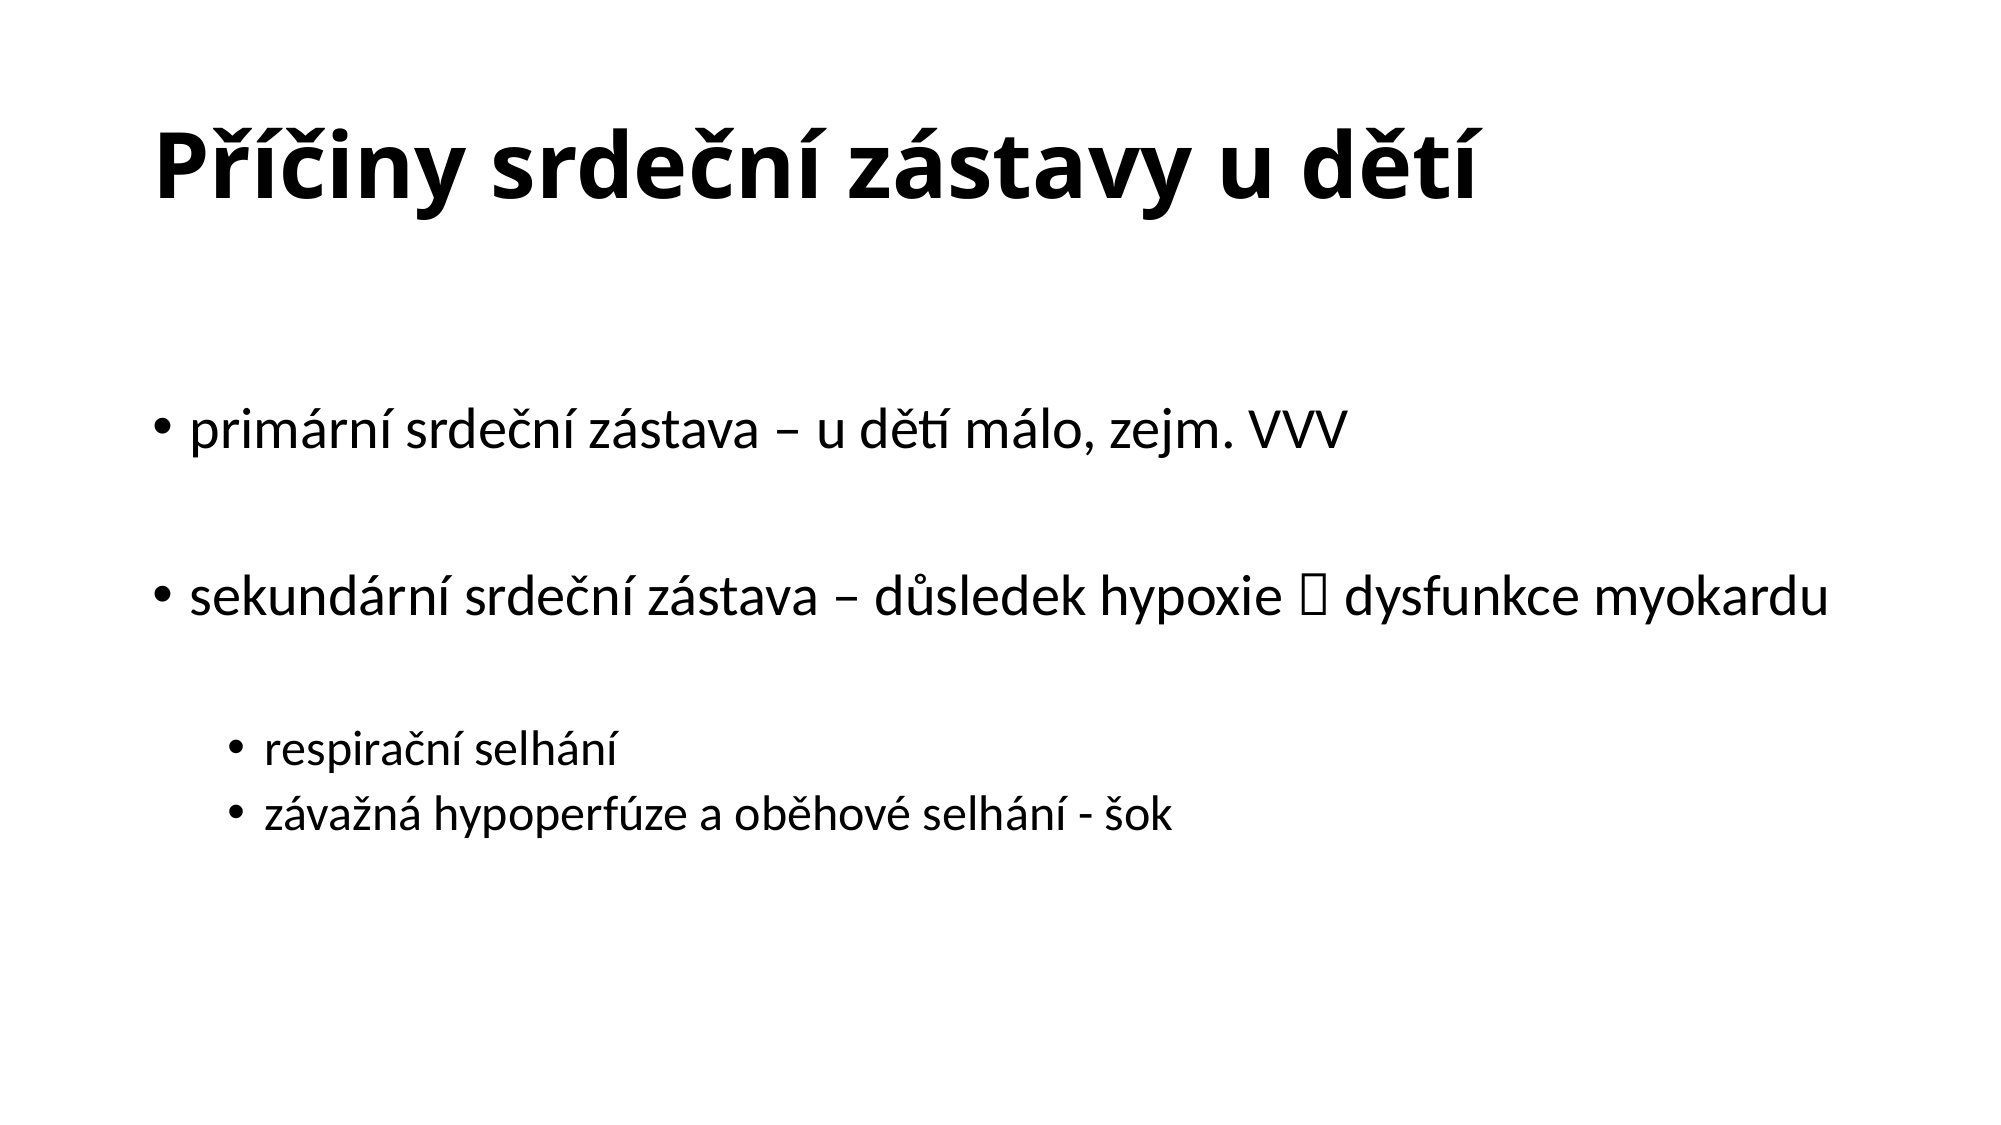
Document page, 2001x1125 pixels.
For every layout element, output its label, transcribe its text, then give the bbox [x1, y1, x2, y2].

list primární srdeční zástava – u dětí málo, zejm. VVV sekundární srdeční zástava – důsledek hypoxie  dysfunkce myokardu respirační selhání závažná hypoperfúze a oběhové selhání - šok [137, 299, 1863, 1014]
title Příčiny srdeční zástavy u dětí [137, 59, 1863, 278]
